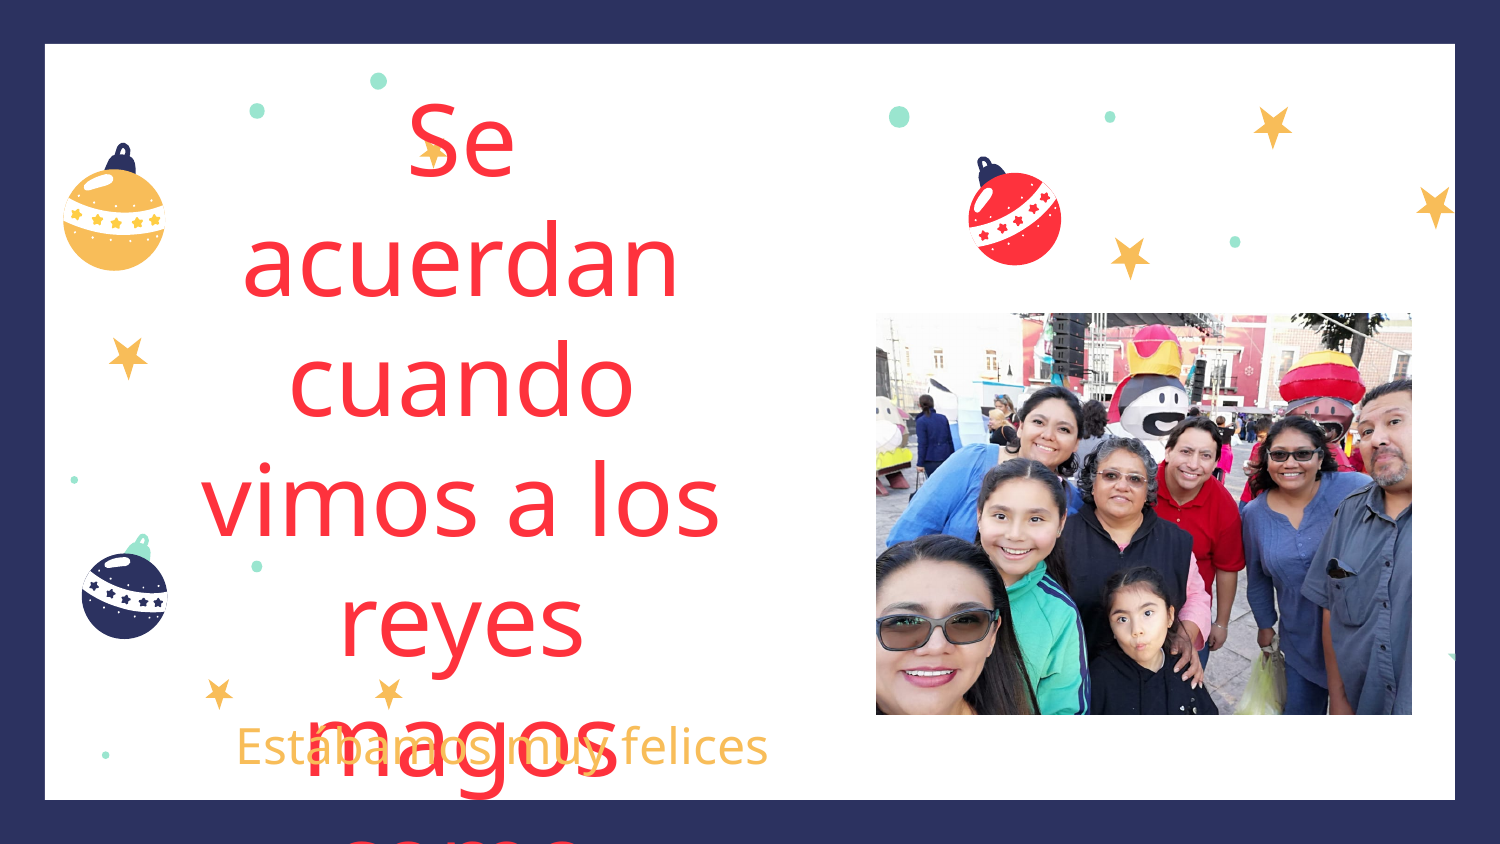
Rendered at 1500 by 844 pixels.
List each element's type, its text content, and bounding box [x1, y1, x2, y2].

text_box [62, 144, 175, 272]
title Se acuerdan cuando vimos a los reyes magos como globos [166, 61, 759, 673]
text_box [80, 546, 177, 642]
text_box Estábamos muy felices [149, 699, 856, 800]
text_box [960, 150, 1064, 267]
picture [876, 312, 1412, 715]
